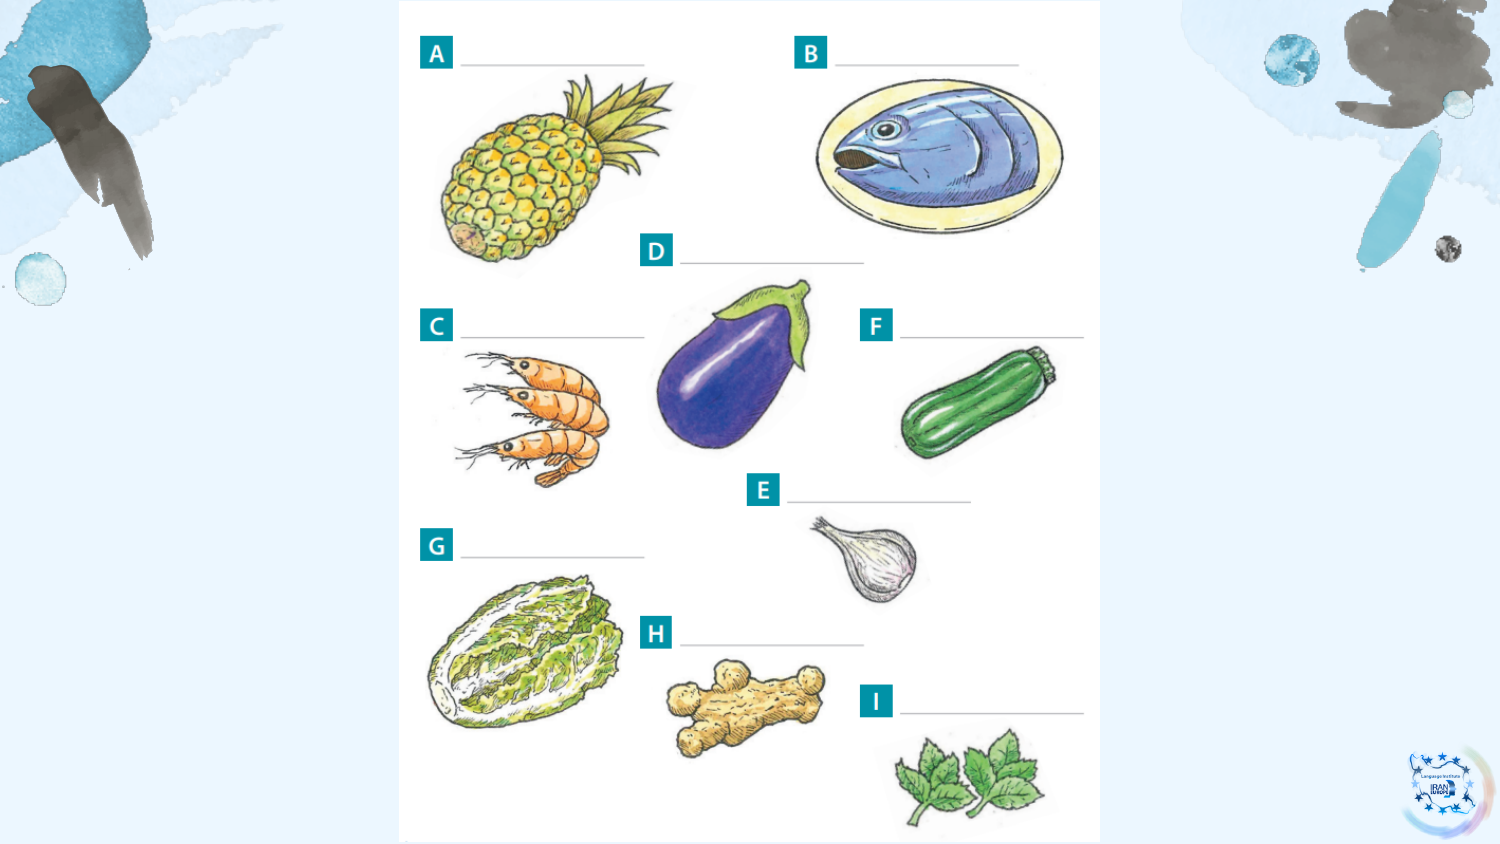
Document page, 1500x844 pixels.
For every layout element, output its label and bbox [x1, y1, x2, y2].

picture [1325, 0, 1500, 141]
picture [1383, 103, 1475, 141]
picture [0, 17, 212, 294]
picture [1396, 741, 1500, 843]
picture [399, 1, 1101, 843]
picture [0, 239, 82, 323]
